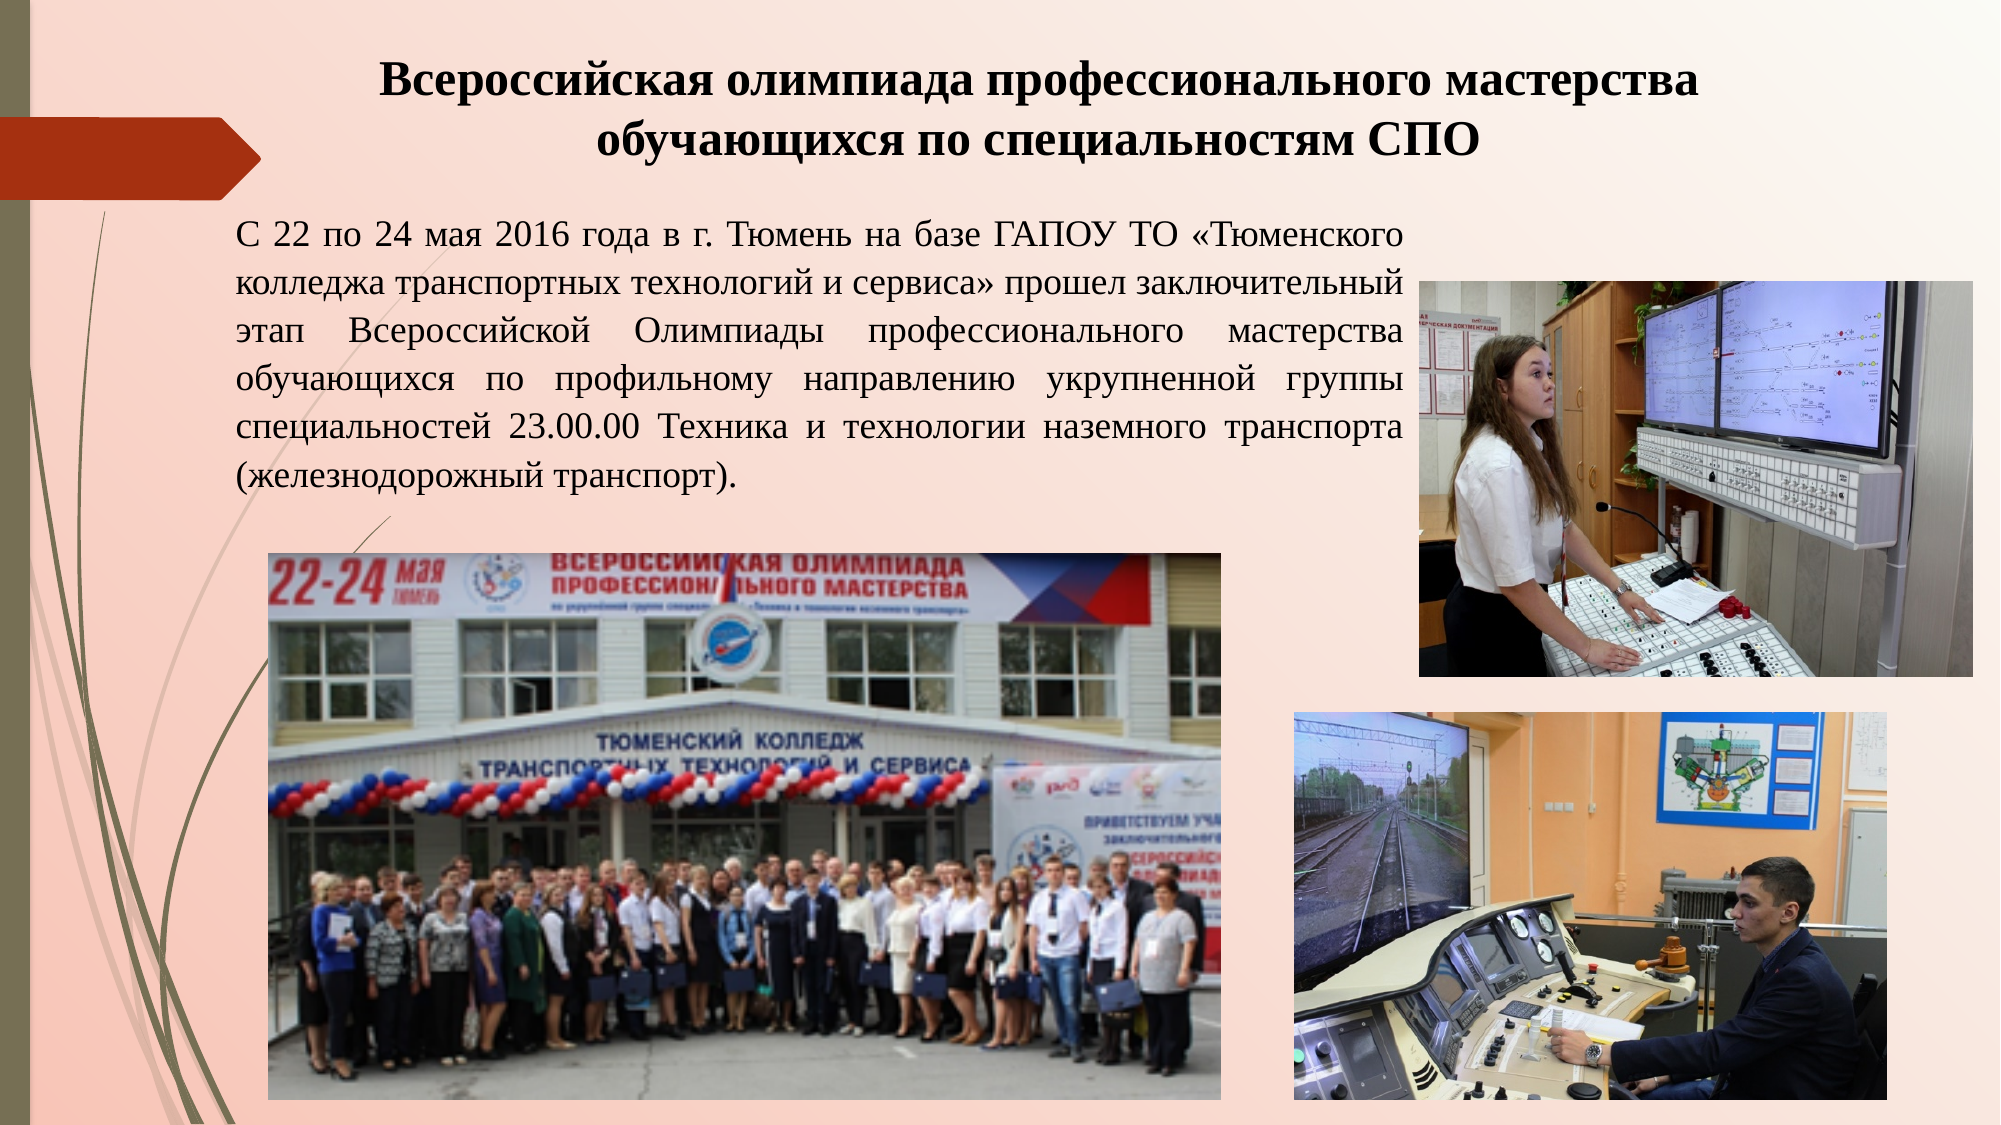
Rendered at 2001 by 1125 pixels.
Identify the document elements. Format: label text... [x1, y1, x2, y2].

text_box Всероссийская олимпиада профессионального мастерства обучающихся по специальностям СПО [320, 38, 1759, 174]
picture [1294, 712, 1887, 1100]
text_box С 22 по 24 мая 2016 года в г. Тюмень на базе ГАПОУ ТО «Тюменского колледжа транспортных технологий и сервиса» прошел заключительный этап Всероссийской Олимпиады профессионального мастерства обучающихся по профильному направлению укрупненной группы специальностей 23.00.00 Техника и технологии наземного транспорта (железнодорожный транспорт). [220, 198, 1420, 502]
picture [1419, 280, 1974, 678]
picture [268, 553, 1222, 1100]
